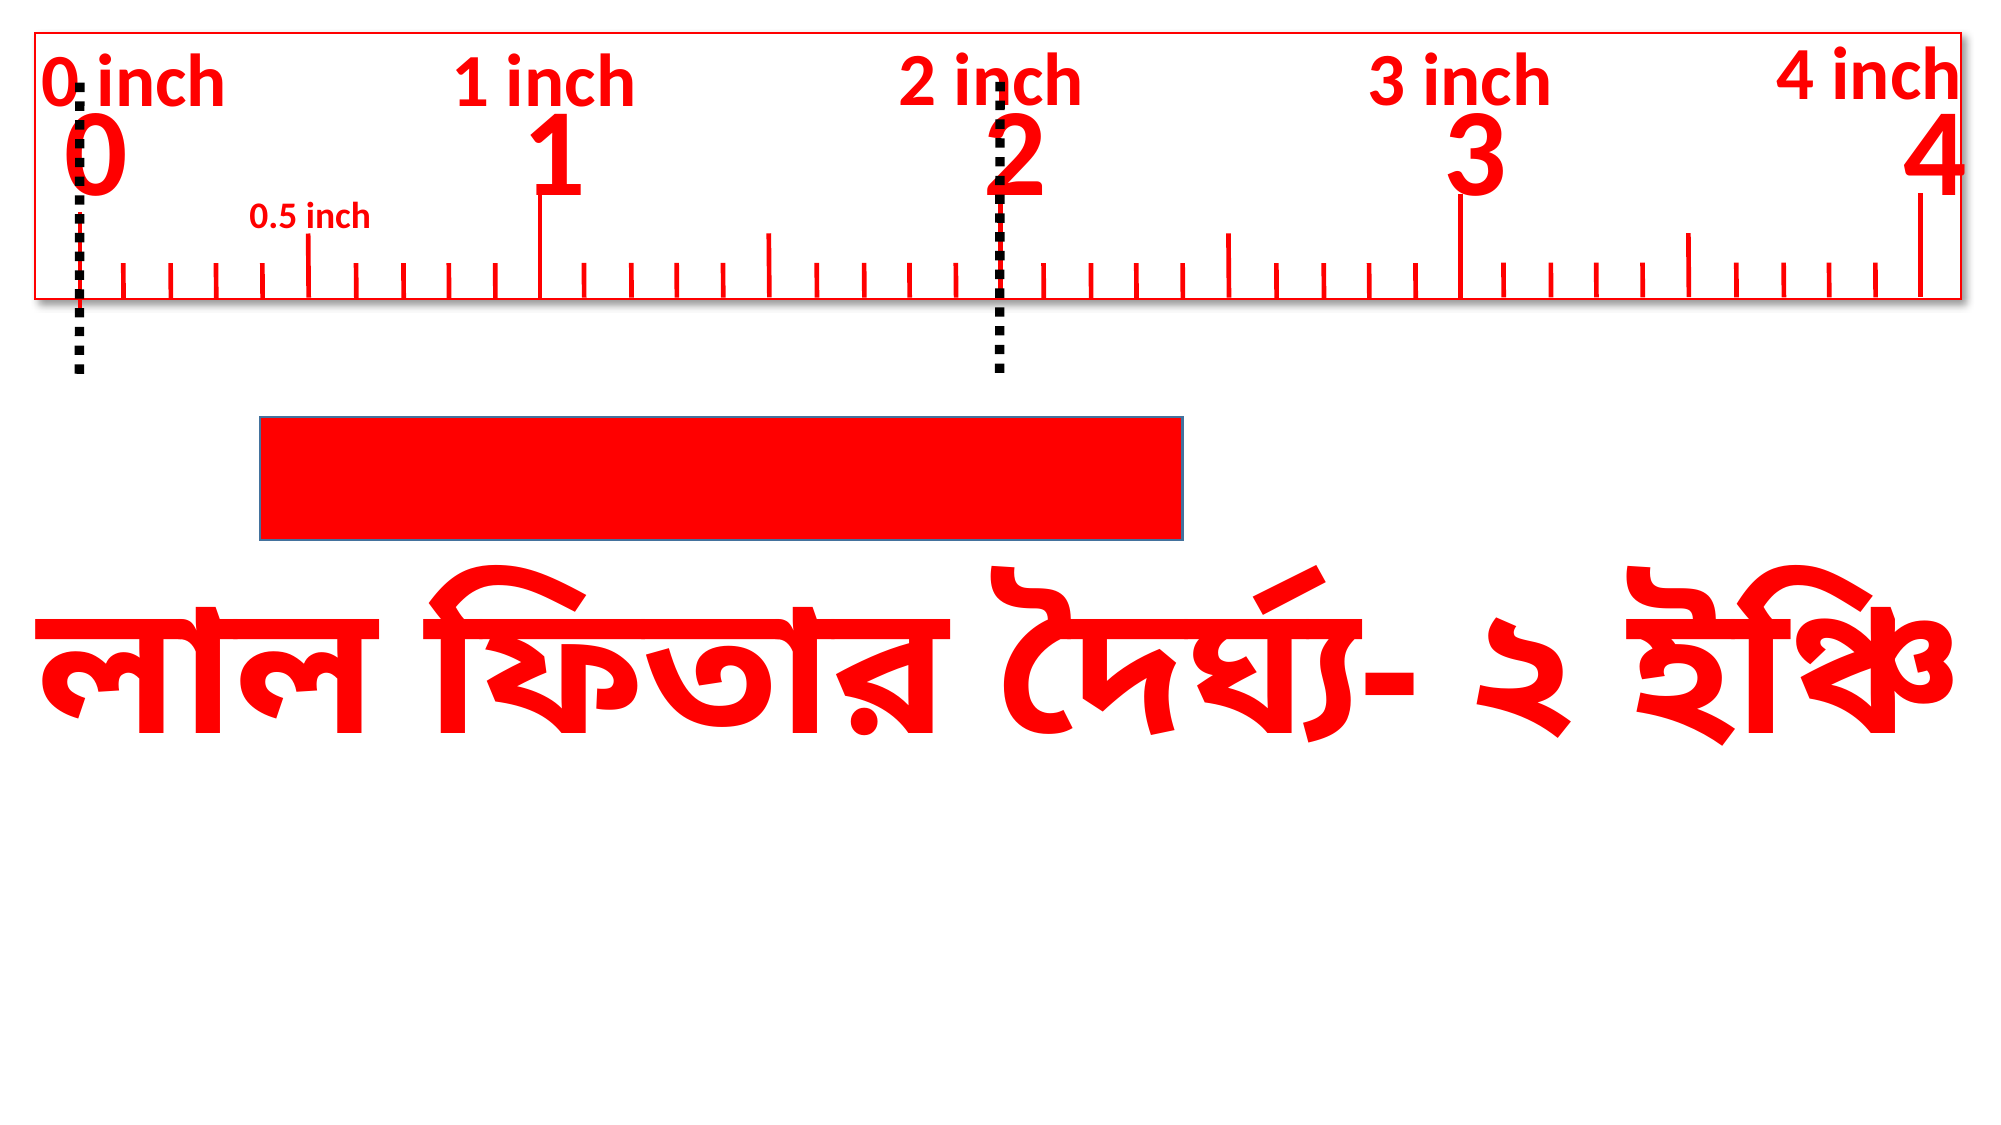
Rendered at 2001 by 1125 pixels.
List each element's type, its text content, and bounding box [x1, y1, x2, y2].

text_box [0, 17, 1996, 317]
text_box [259, 416, 1184, 541]
text_box লাল ফিতার দৈর্ঘ্য- ২ ইঞ্চি [0, 542, 2000, 778]
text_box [79, 81, 1001, 383]
